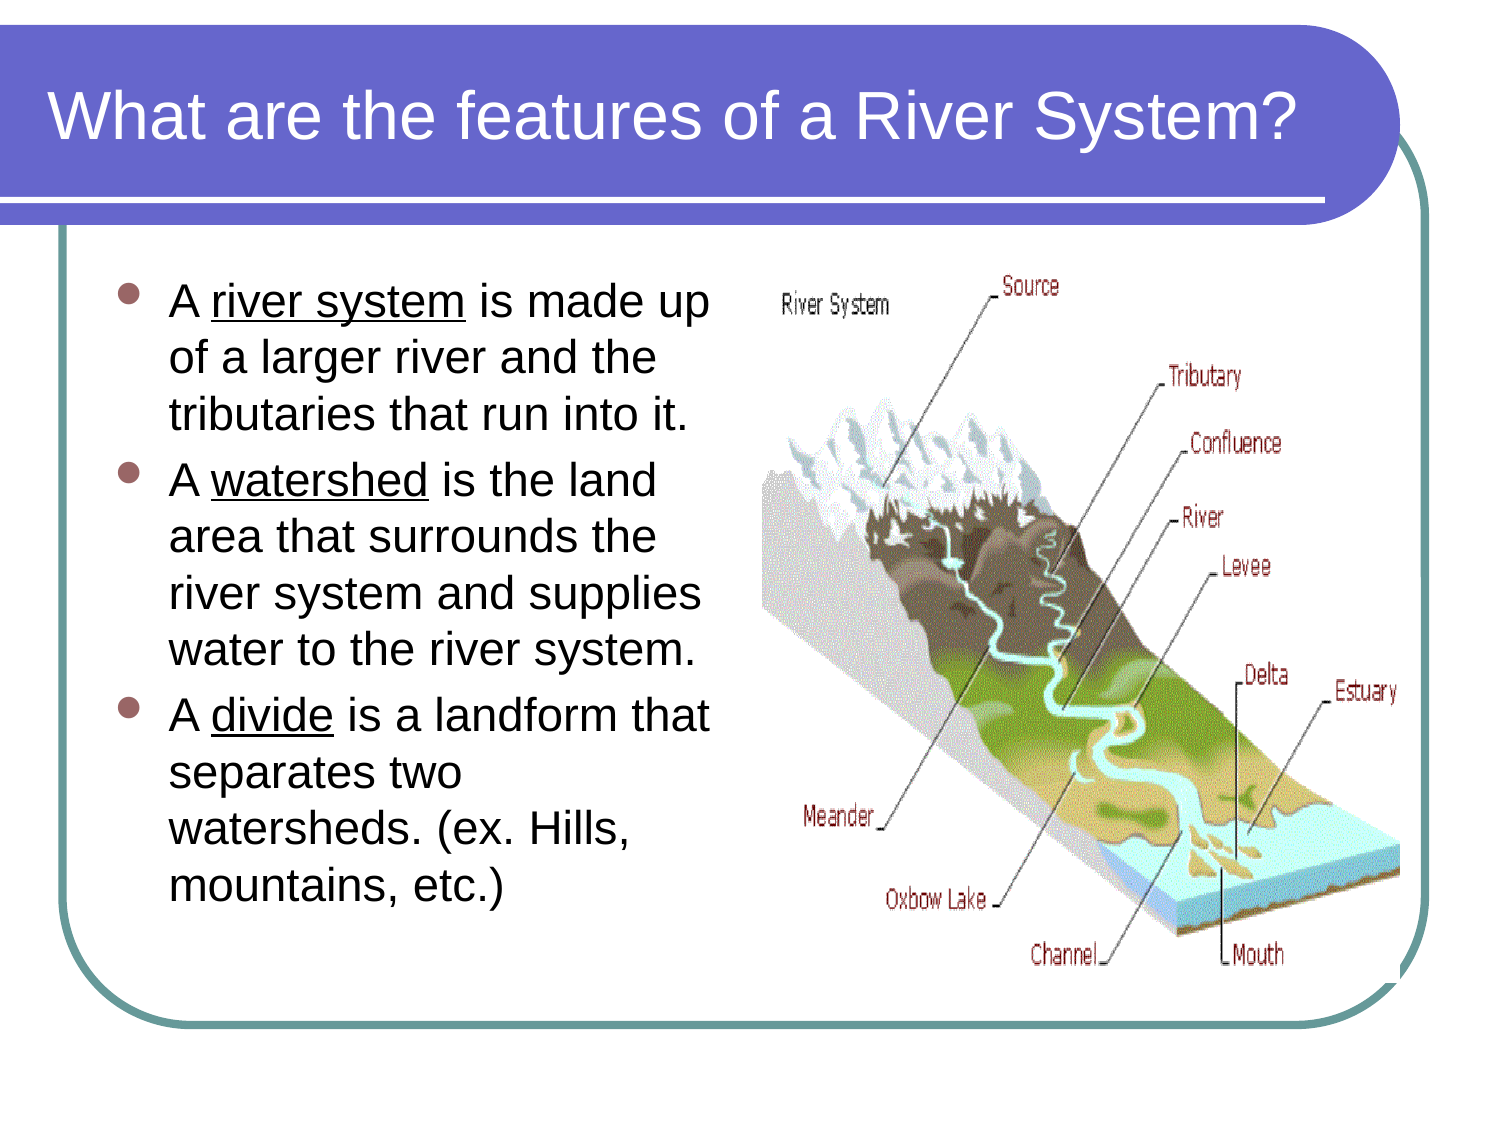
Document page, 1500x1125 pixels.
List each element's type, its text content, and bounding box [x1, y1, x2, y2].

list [762, 262, 1401, 988]
list A river system is made up of a larger river and the tributaries that run into it. A watershed is the land area that surrounds the river system and supplies water to the river system. A divide is a landform that separates two watersheds. (ex. Hills, mountains, etc.) [99, 262, 738, 988]
title What are the features of a River System? [31, 37, 1348, 188]
